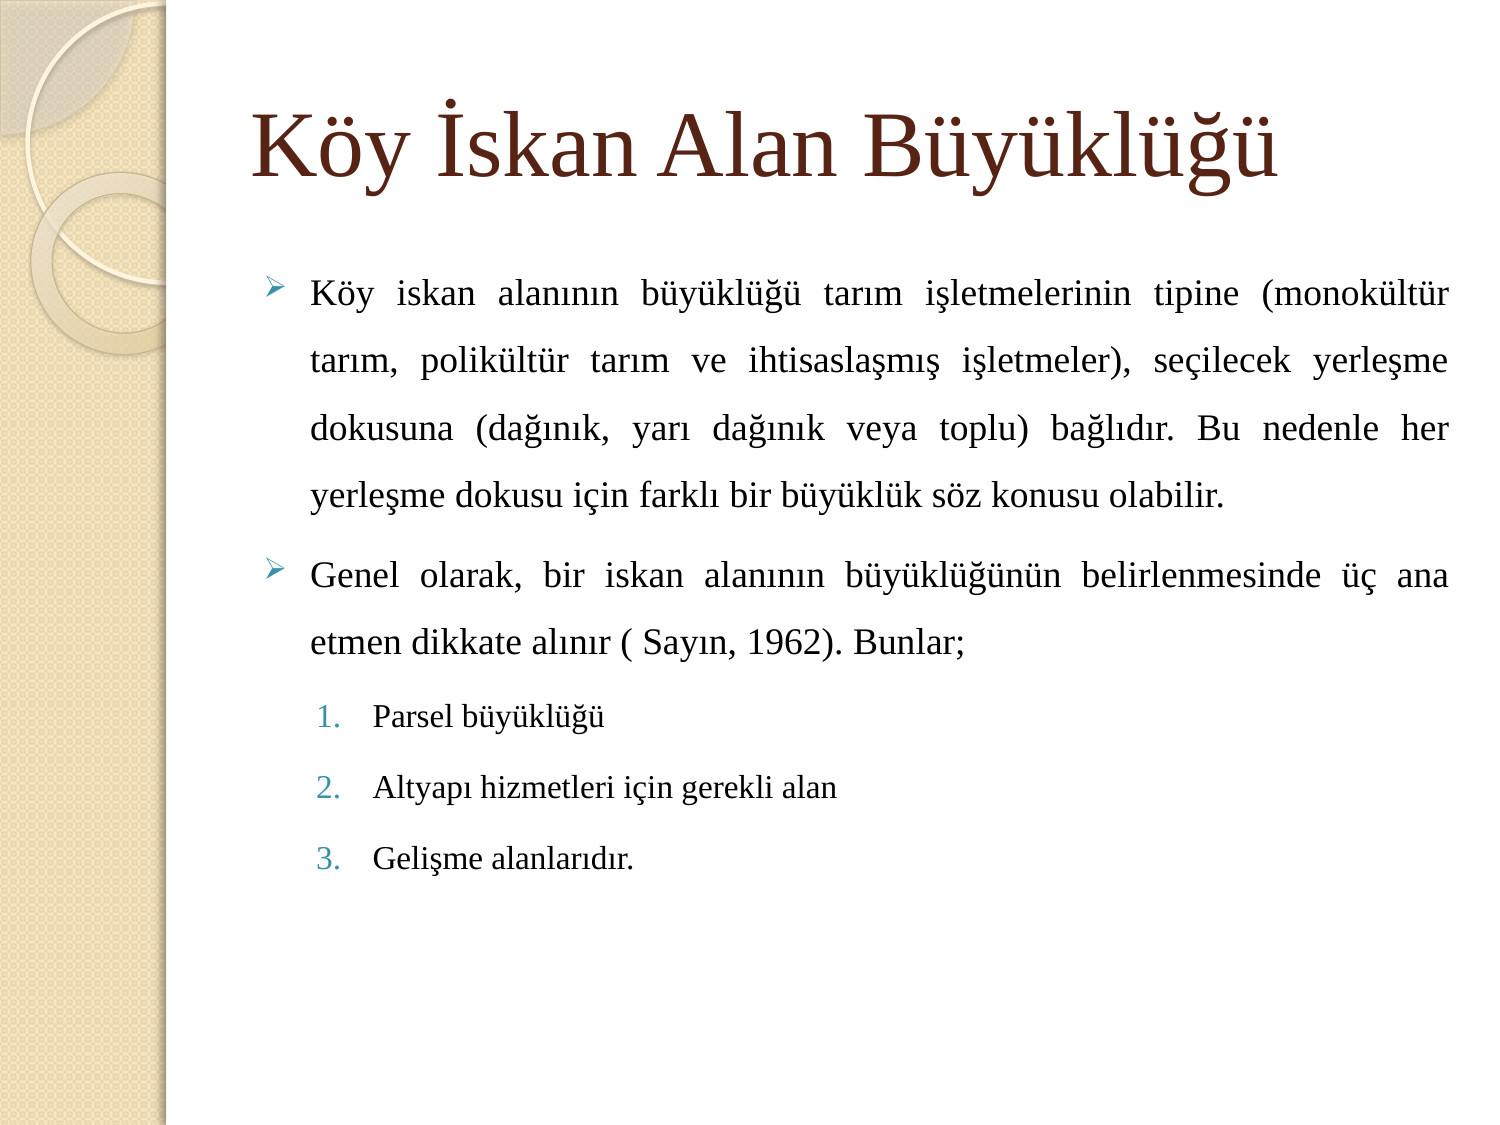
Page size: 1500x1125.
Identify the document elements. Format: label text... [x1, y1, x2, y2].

list Köy iskan alanının büyüklüğü tarım işletmelerinin tipine (monokültür tarım, polikültür tarım ve ihtisaslaşmış işletmeler), seçilecek yerleşme dokusuna (dağınık, yarı dağınık veya toplu) bağlıdır. Bu nedenle her yerleşme dokusu için farklı bir büyüklük söz konusu olabilir. Genel olarak, bir iskan alanının büyüklüğünün belirlenmesinde üç ana etmen dikkate alınır ( Sayın, 1962). Bunlar; Parsel büyüklüğü Altyapı hizmetleri için gerekli alan Gelişme alanlarıdır. [235, 237, 1466, 1025]
title Köy İskan Alan Büyüklüğü [235, 45, 1466, 233]
